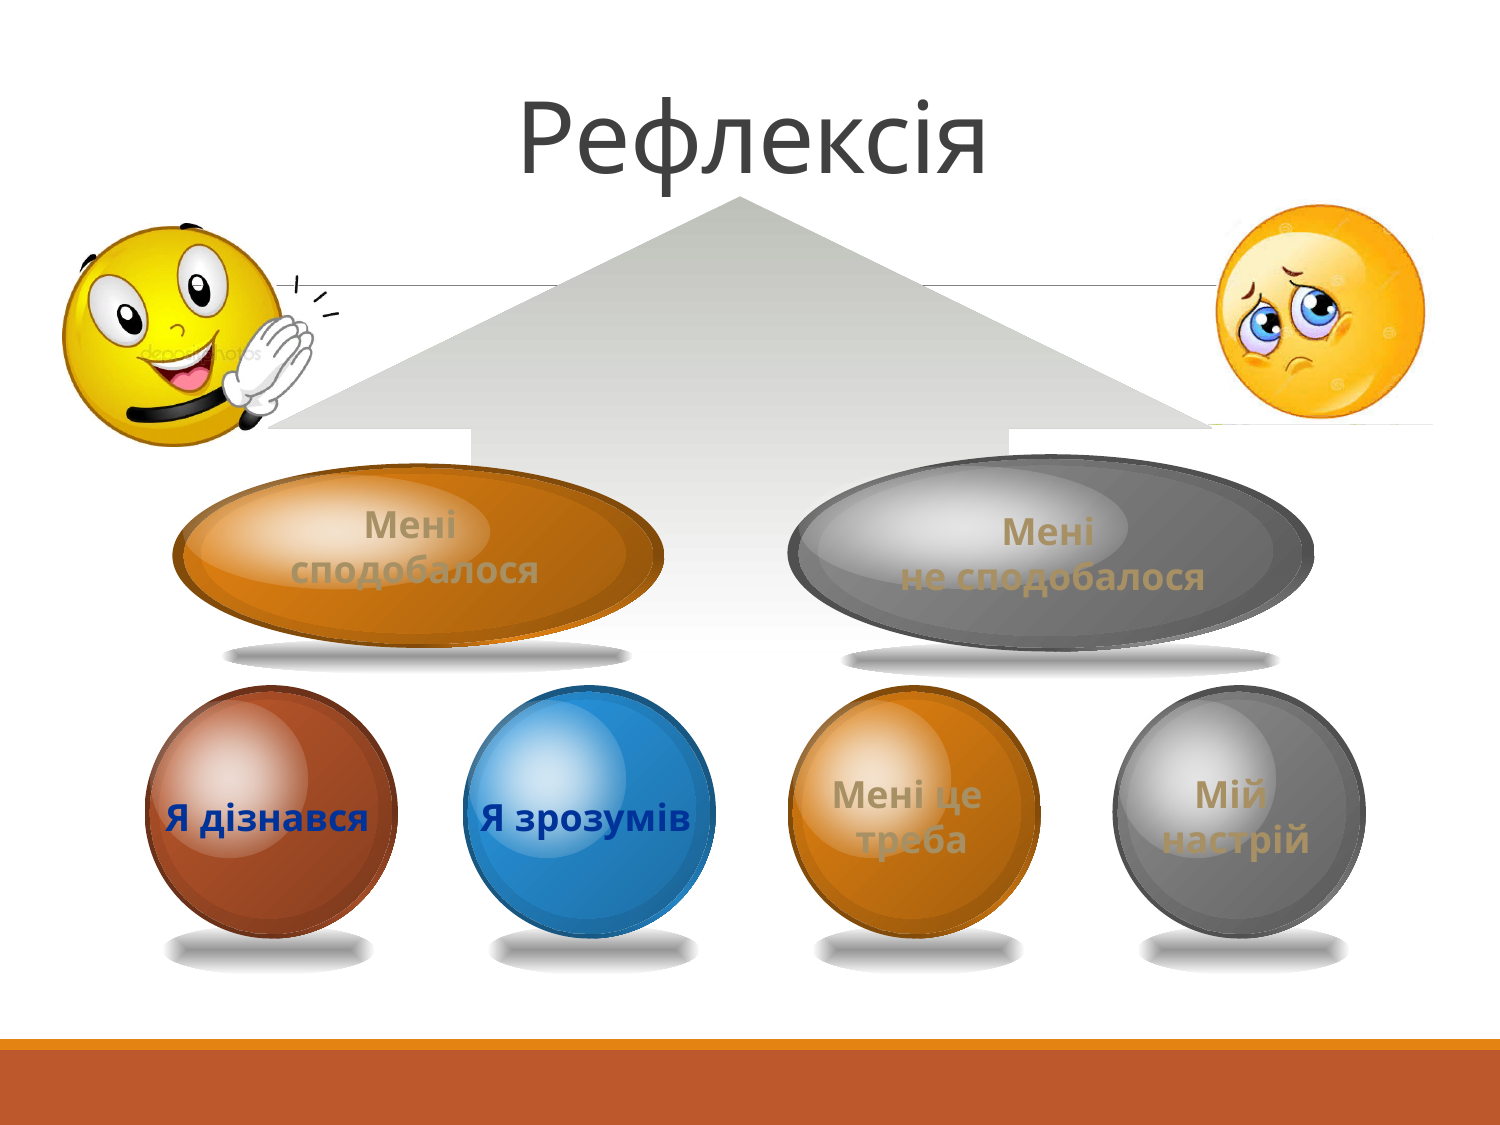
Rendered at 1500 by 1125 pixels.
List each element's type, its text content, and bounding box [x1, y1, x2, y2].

text_box [348, 196, 1205, 653]
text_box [171, 462, 665, 675]
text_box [786, 453, 1316, 681]
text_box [452, 684, 720, 976]
title Рефлексія [135, 47, 1373, 202]
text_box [786, 686, 1042, 976]
picture [1207, 198, 1434, 426]
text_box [136, 684, 399, 976]
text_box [1111, 684, 1367, 976]
picture [61, 222, 340, 448]
